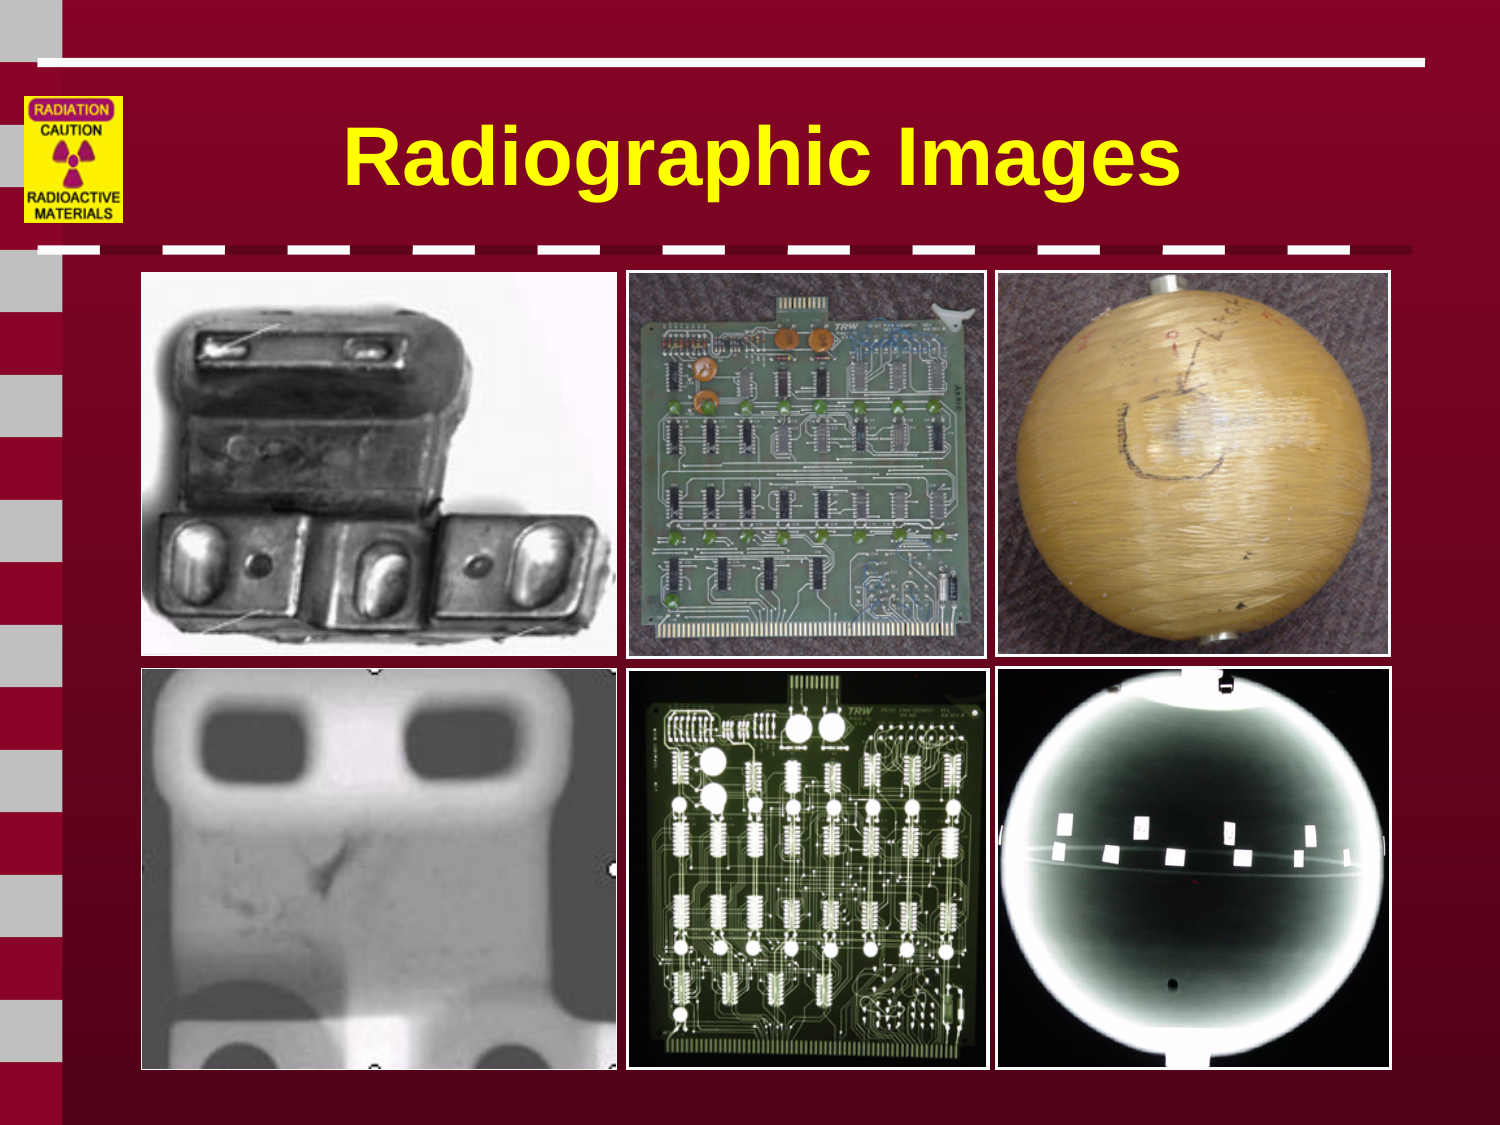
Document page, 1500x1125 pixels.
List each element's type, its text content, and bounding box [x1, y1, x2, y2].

picture [629, 670, 987, 1067]
title Radiographic Images [327, 58, 1240, 246]
picture [629, 272, 984, 657]
picture [24, 96, 123, 223]
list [141, 668, 617, 1070]
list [141, 272, 617, 656]
picture [997, 668, 1390, 1067]
picture [997, 272, 1388, 655]
